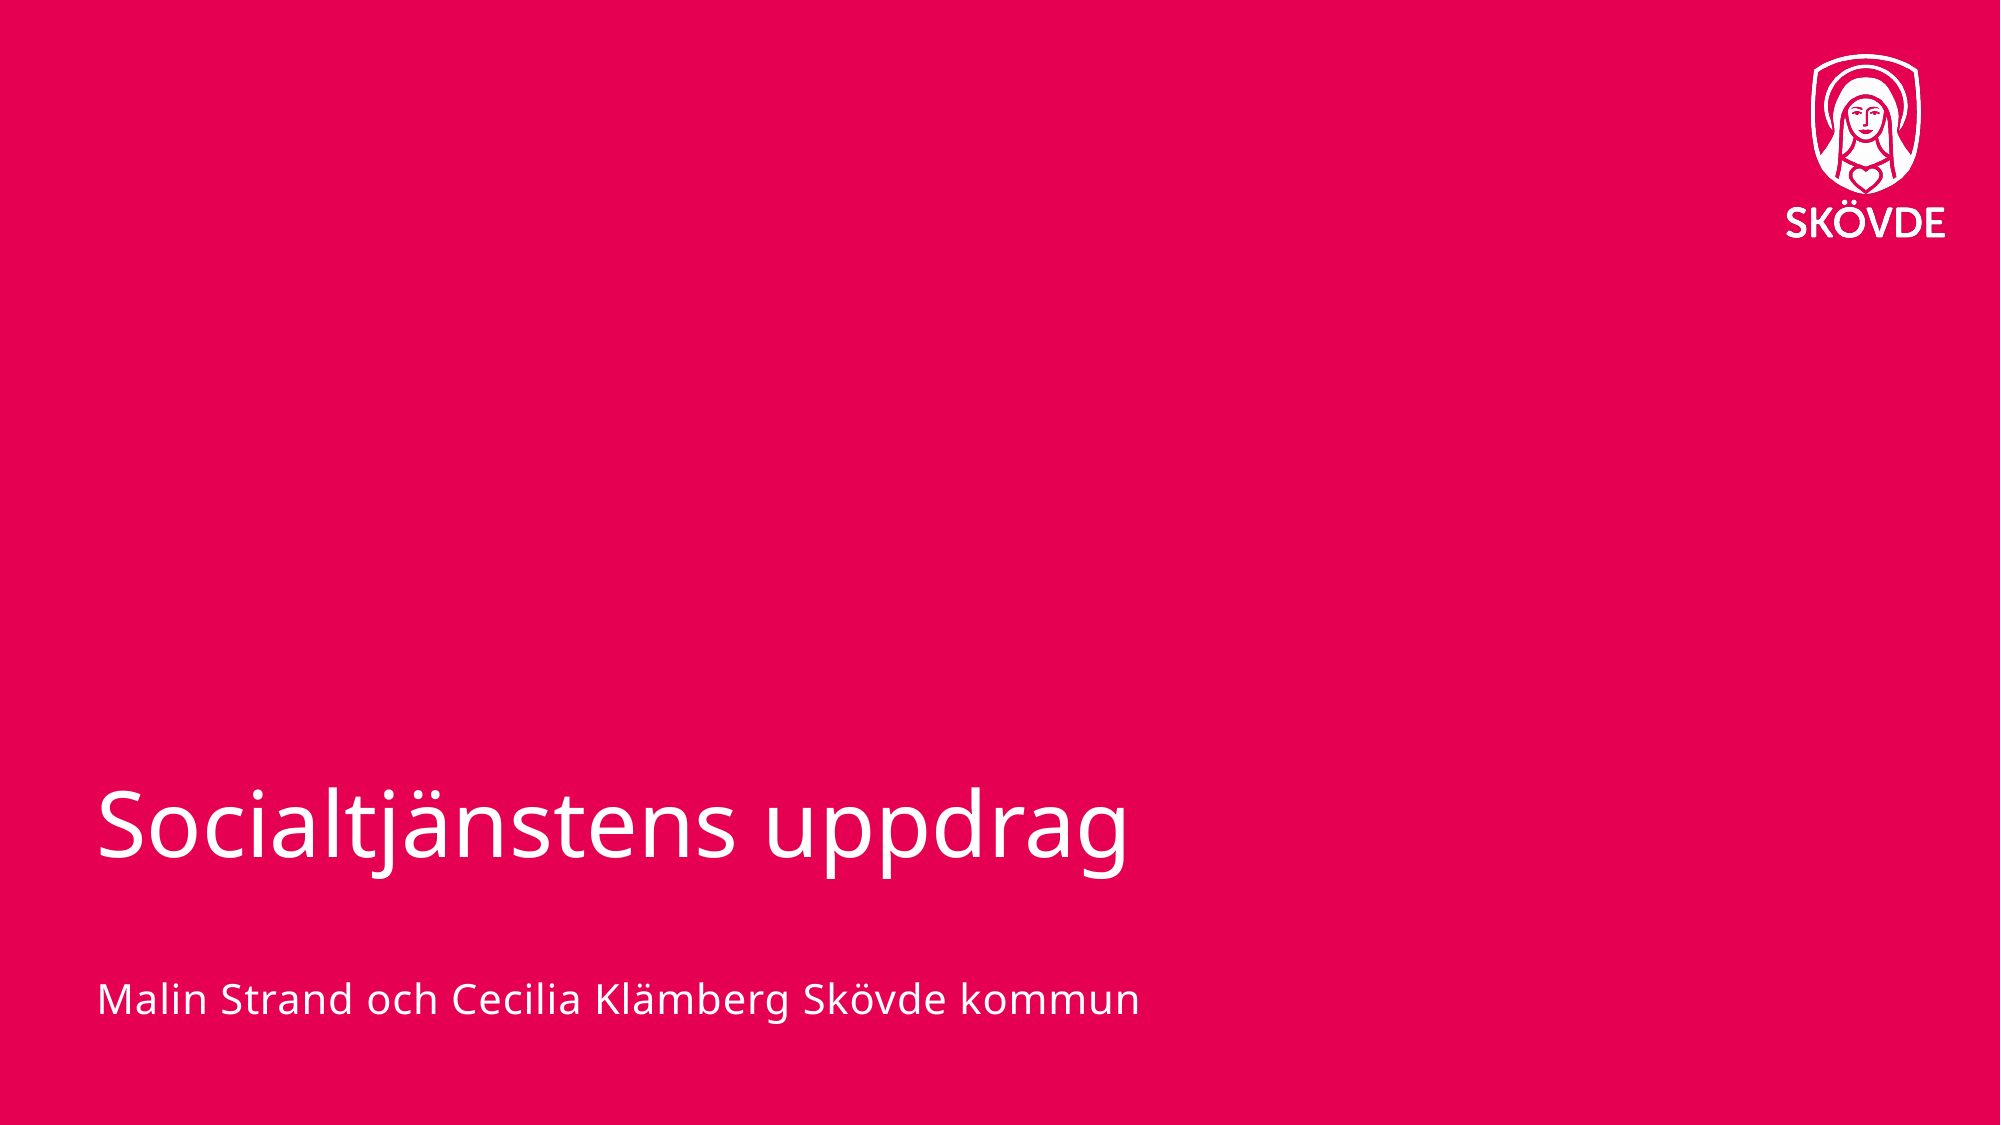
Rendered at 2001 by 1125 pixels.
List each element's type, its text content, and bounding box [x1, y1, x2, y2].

title Socialtjänstens uppdrag [96, 766, 1504, 924]
list Malin Strand och Cecilia Klämberg Skövde kommun [96, 973, 1504, 1024]
picture [1786, 54, 1945, 238]
